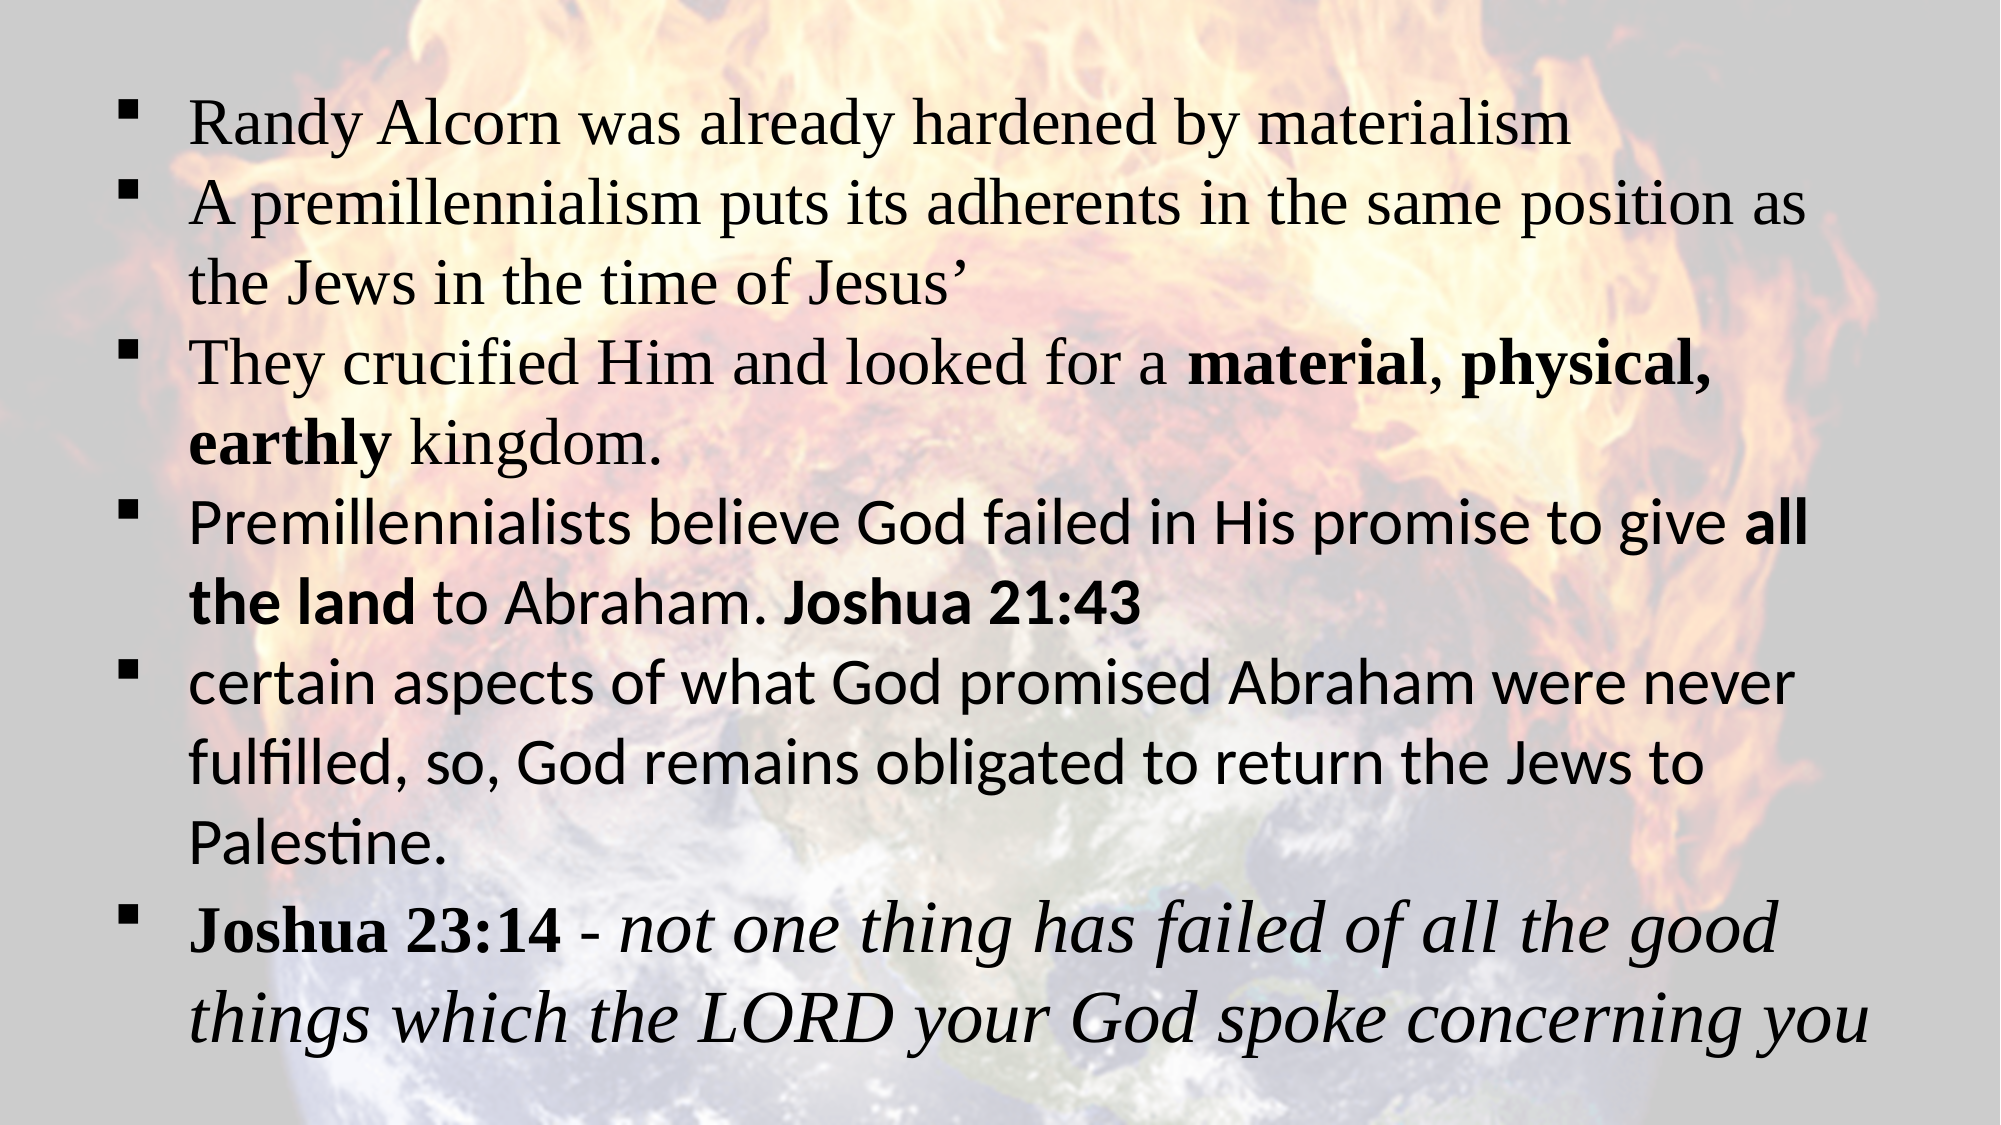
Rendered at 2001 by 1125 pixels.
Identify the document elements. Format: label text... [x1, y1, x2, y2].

text_box Randy Alcorn was already hardened by materialism A premillennialism puts its adherents in the same position as the Jews in the time of Jesus’ They crucified Him and looked for a material, physical, earthly kingdom. Premillennialists believe God failed in His promise to give all the land to Abraham. Joshua 21:43 certain aspects of what God promised Abraham were never fulfilled, so, God remains obligated to return the Jews to Palestine. Joshua 23:14 - not one thing has failed of all the good things which the LORD your God spoke concerning you [99, 70, 1904, 1065]
